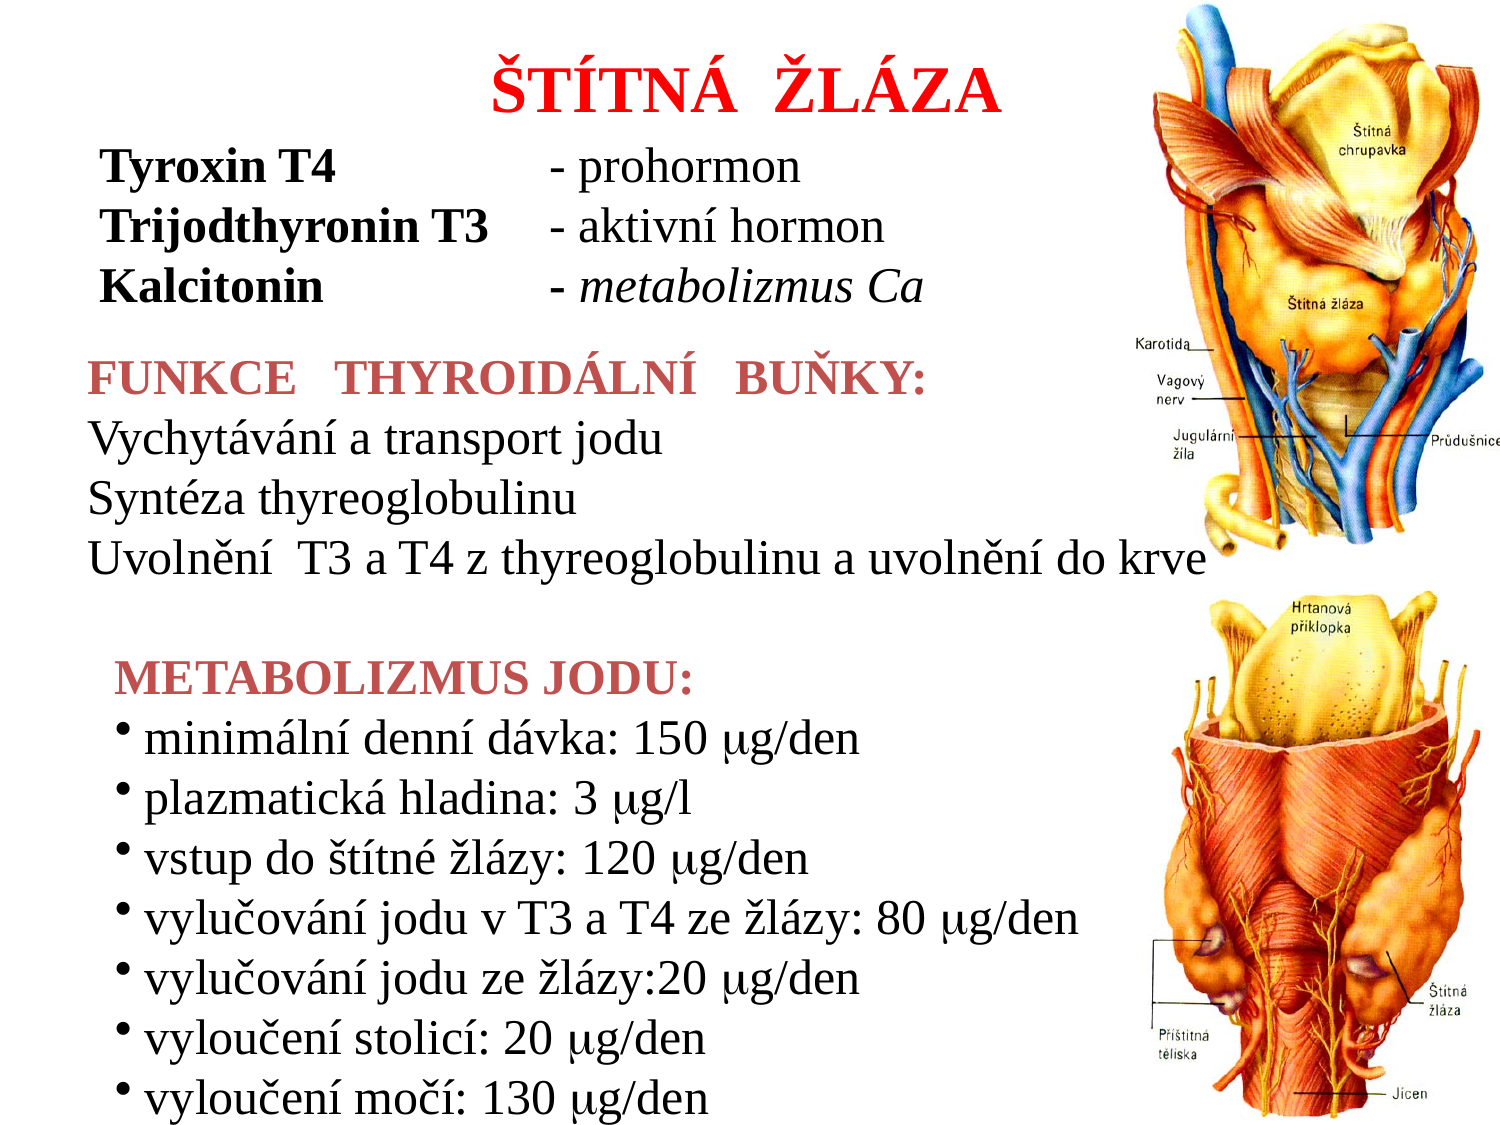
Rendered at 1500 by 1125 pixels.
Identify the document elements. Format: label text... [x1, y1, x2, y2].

text_box FUNKCE THYROIDÁLNÍ BUŇKY: Vychytávání a transport jodu Syntéza thyreoglobulinu Uvolnění T3 a T4 z thyreoglobulinu a uvolnění do krve [72, 337, 1131, 593]
picture [1125, 0, 1500, 1125]
text_box Tyroxin T4 - prohormon Trijodthyronin T3 - aktivní hormon Kalcitonin - metabolizmus Ca [84, 124, 953, 320]
text_box ŠTÍTNÁ ŽLÁZA [476, 37, 1018, 133]
text_box METABOLIZMUS JODU: minimální denní dávka: 150 g/den plazmatická hladina: 3 g/l vstup do štítné žlázy: 120 g/den vylučování jodu v T3 a T4 ze žlázy: 80 g/den vylučování jodu ze žlázy:20 g/den vyloučení stolicí: 20 g/den vyloučení močí: 130 g/den [99, 637, 1095, 1125]
